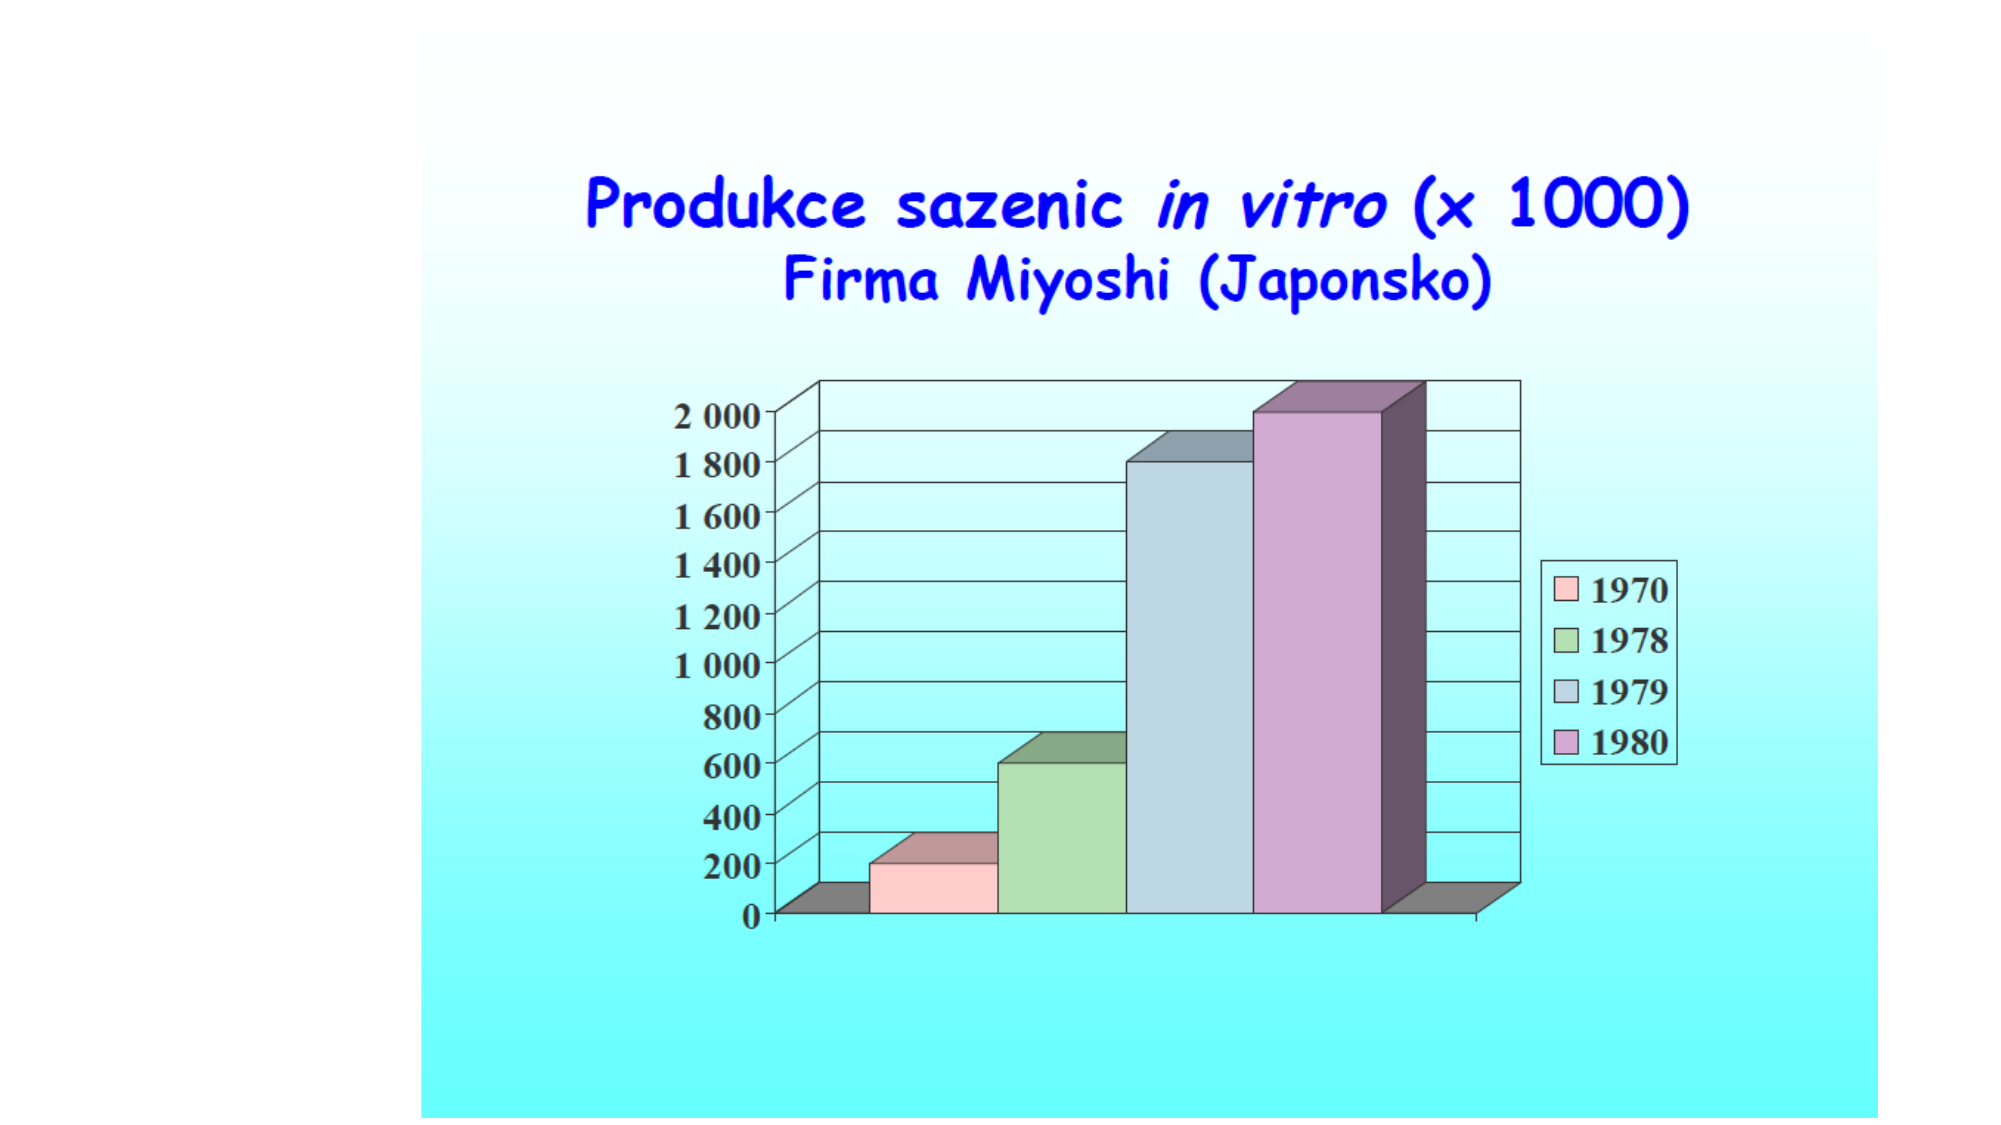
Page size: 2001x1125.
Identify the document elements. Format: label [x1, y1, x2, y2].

list [421, 19, 1878, 1118]
